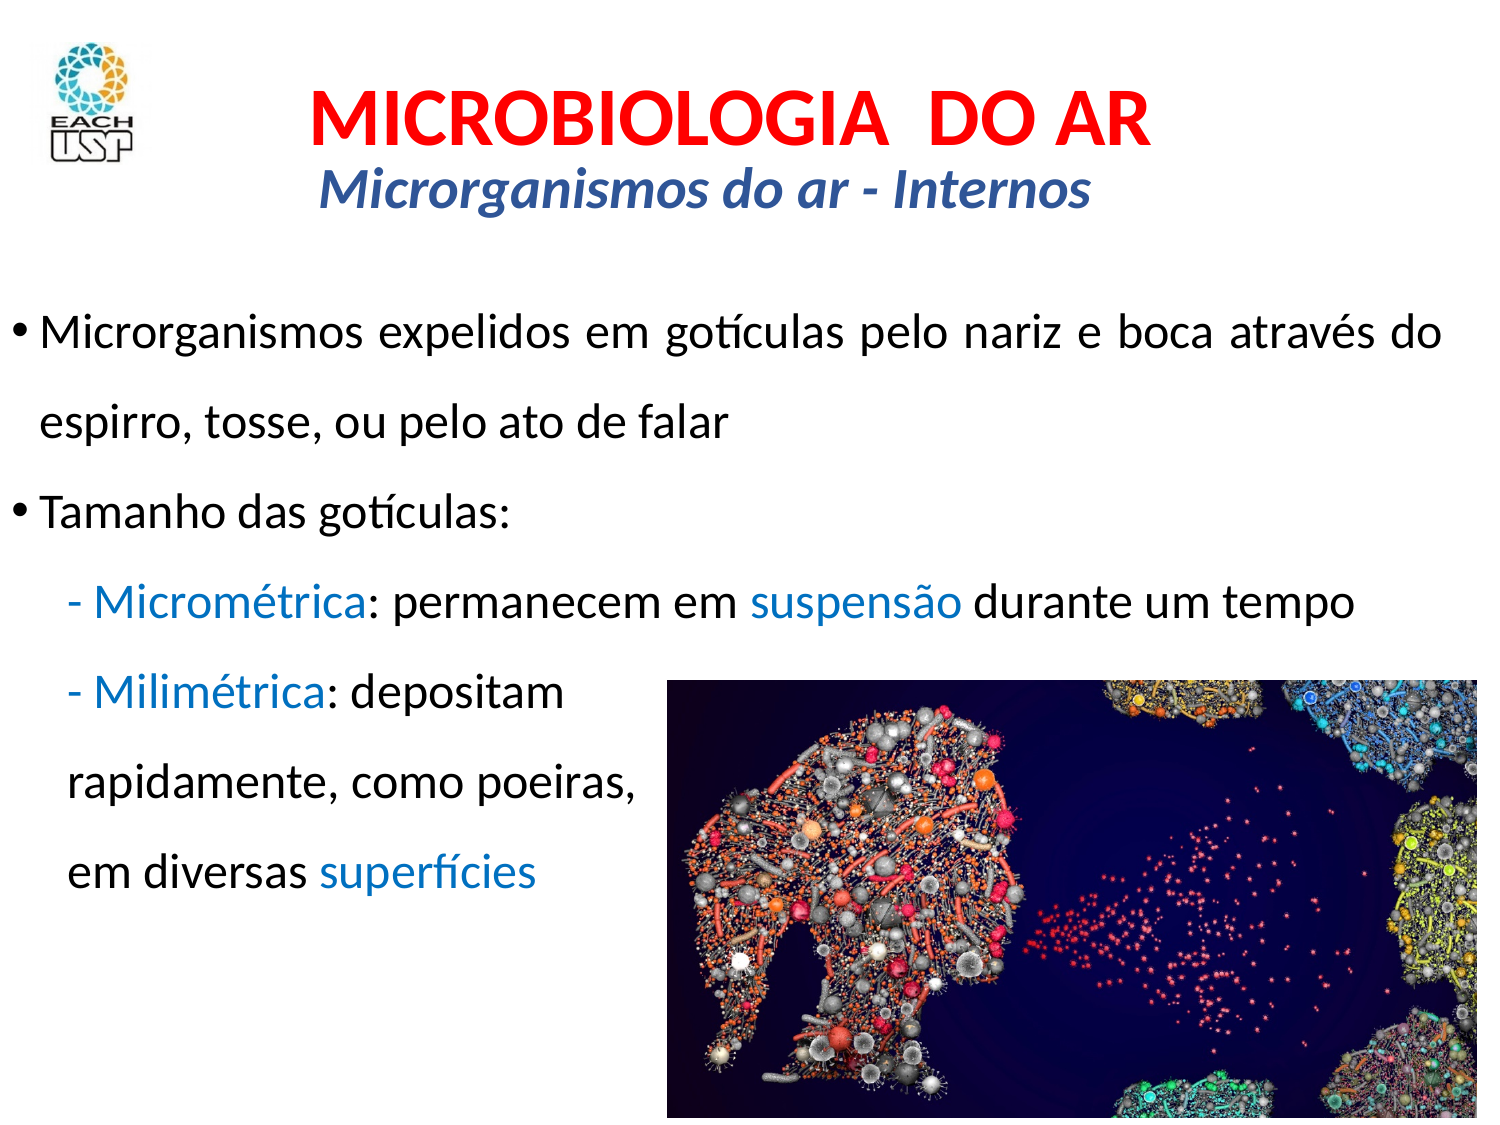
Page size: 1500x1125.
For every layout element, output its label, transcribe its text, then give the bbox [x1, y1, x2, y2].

text_box Microrganismos do ar - Internos [303, 145, 1173, 235]
text_box MICROBIOLOGIA DO AR [293, 54, 1168, 170]
picture [667, 680, 1477, 1118]
picture [29, 42, 152, 166]
list Microrganismos expelidos em gotículas pelo nariz e boca através do espirro, tosse, ou pelo ato de falar Tamanho das gotículas: - Micrométrica: permanecem em suspensão durante um tempo - Milimétrica: depositam rapidamente, como poeiras, em diversas superfícies [0, 261, 1459, 842]
